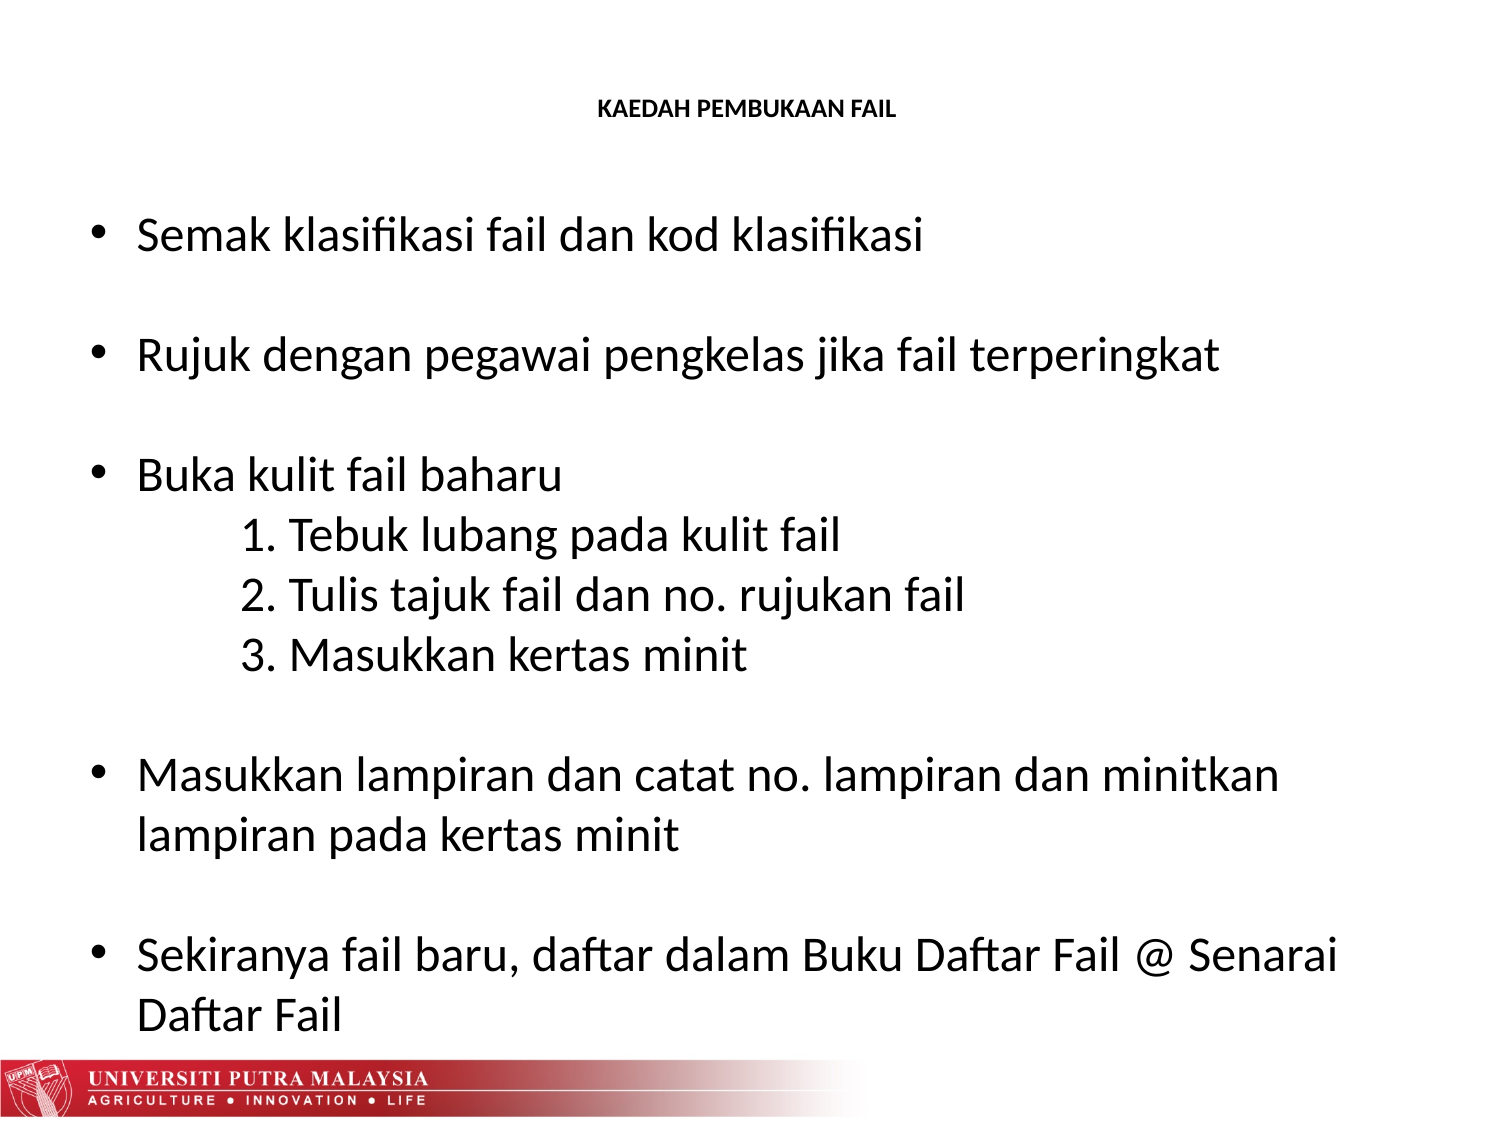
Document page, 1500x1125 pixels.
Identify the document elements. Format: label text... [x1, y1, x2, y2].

picture [0, 1052, 1201, 1125]
text_box Semak klasifikasi fail dan kod klasifikasi Rujuk dengan pegawai pengkelas jika fail terperingkat Buka kulit fail baharu 1. Tebuk lubang pada kulit fail 2. Tulis tajuk fail dan no. rujukan fail 3. Masukkan kertas minit Masukkan lampiran dan catat no. lampiran dan minitkan lampiran pada kertas minit Sekiranya fail baru, daftar dalam Buku Daftar Fail @ Senarai Daftar Fail [74, 193, 1425, 1049]
title KAEDAH PEMBUKAAN FAIL [75, 51, 1425, 163]
